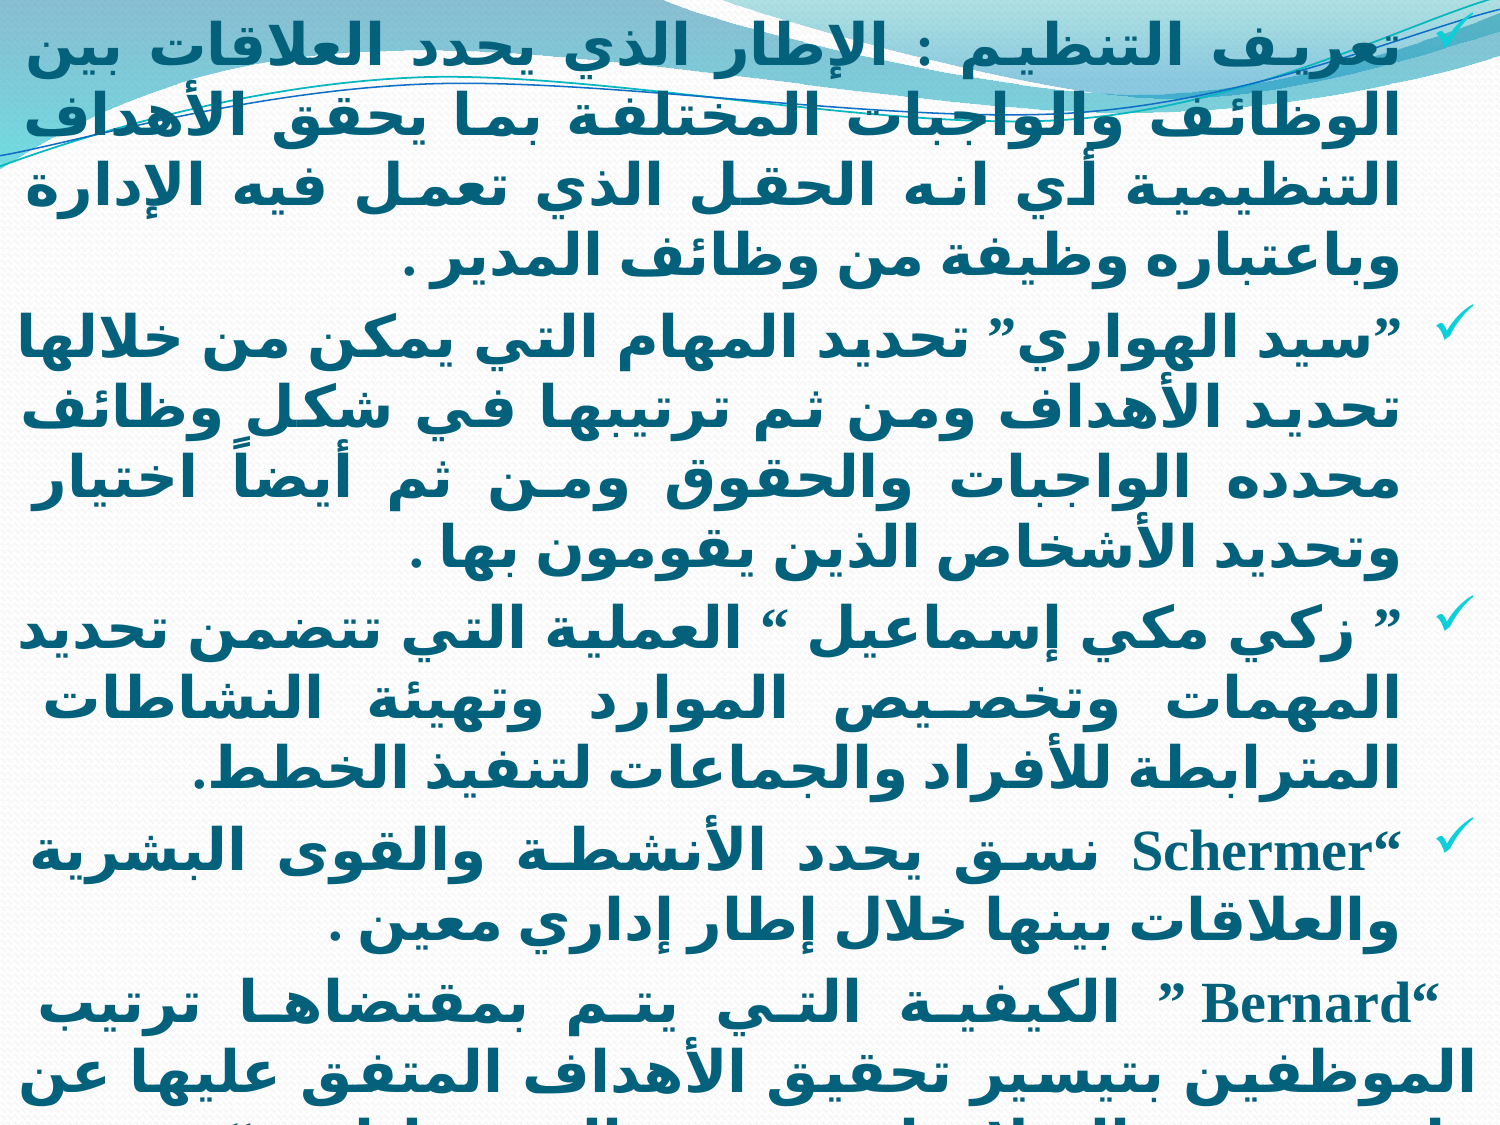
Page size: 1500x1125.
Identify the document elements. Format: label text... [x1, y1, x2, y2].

list تعريف التنظيم : الإطار الذي يحدد العلاقات بين الوظائف والواجبات المختلفة بما يحقق الأهداف التنظيمية أي انه الحقل الذي تعمل فيه الإدارة وباعتباره وظيفة من وظائف المدير . ”سيد الهواري” تحديد المهام التي يمكن من خلالها تحديد الأهداف ومن ثم ترتيبها في شكل وظائف محدده الواجبات والحقوق ومن ثم أيضاً اختيار وتحديد الأشخاص الذين يقومون بها . ” زكي مكي إسماعيل “ العملية التي تتضمن تحديد المهمات وتخصيص الموارد وتهيئة النشاطات المترابطة للأفراد والجماعات لتنفيذ الخطط. “Schermer نسق يحدد الأنشطة والقوى البشرية والعلاقات بينها خلال إطار إداري معين . “Bernard ” الكيفية التي يتم بمقتضاها ترتيب الموظفين بتيسير تحقيق الأهداف المتفق عليها عن طريق توزيع الصلاحيات وتحديد المسئوليات . “ [0, 0, 1500, 1125]
